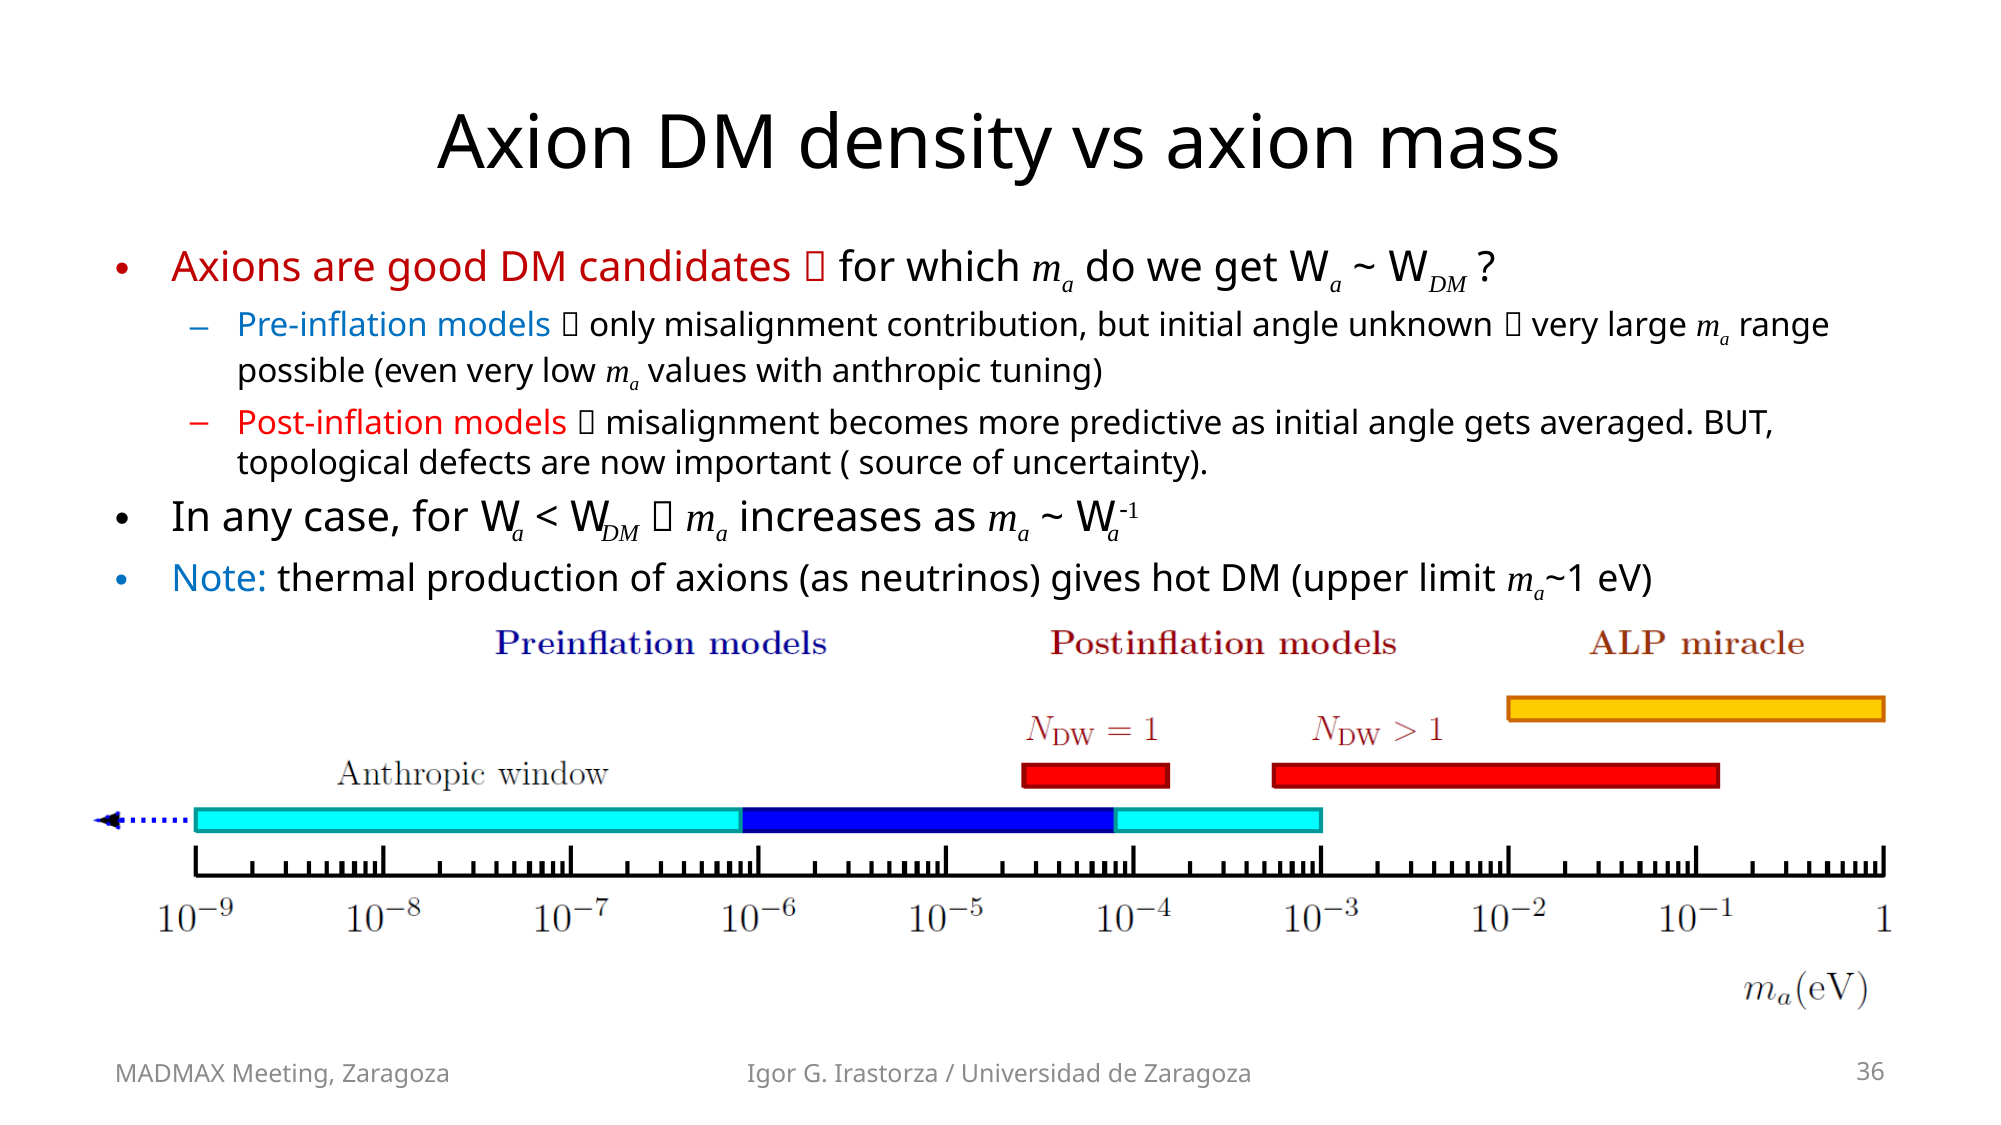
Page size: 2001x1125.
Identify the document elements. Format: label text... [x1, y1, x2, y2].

picture [334, 1011, 1699, 1070]
list Axions are good DM candidates  for which ma do we get Wa ~ WDM ? Pre-inflation models  only misalignment contribution, but initial angle unknown  very large ma range possible (even very low ma values with anthropic tuning) Post-inflation models  misalignment becomes more predictive as initial angle gets averaged. BUT, topological defects are now important ( source of uncertainty). In any case, for Wa < WDM  ma increases as ma ~ Wa-1 Note: thermal production of axions (as neutrinos) gives hot DM (upper limit ma~1 eV) [99, 232, 1901, 620]
title Axion DM density vs axion mass [99, 44, 1901, 232]
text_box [0, 621, 1957, 1044]
footer Igor G. Irastorza / Universidad de Zaragoza [683, 1078, 1317, 1103]
slide_number 36 [1433, 1055, 1900, 1103]
slide_number MADMAX Meeting, Zaragoza [99, 1055, 567, 1103]
